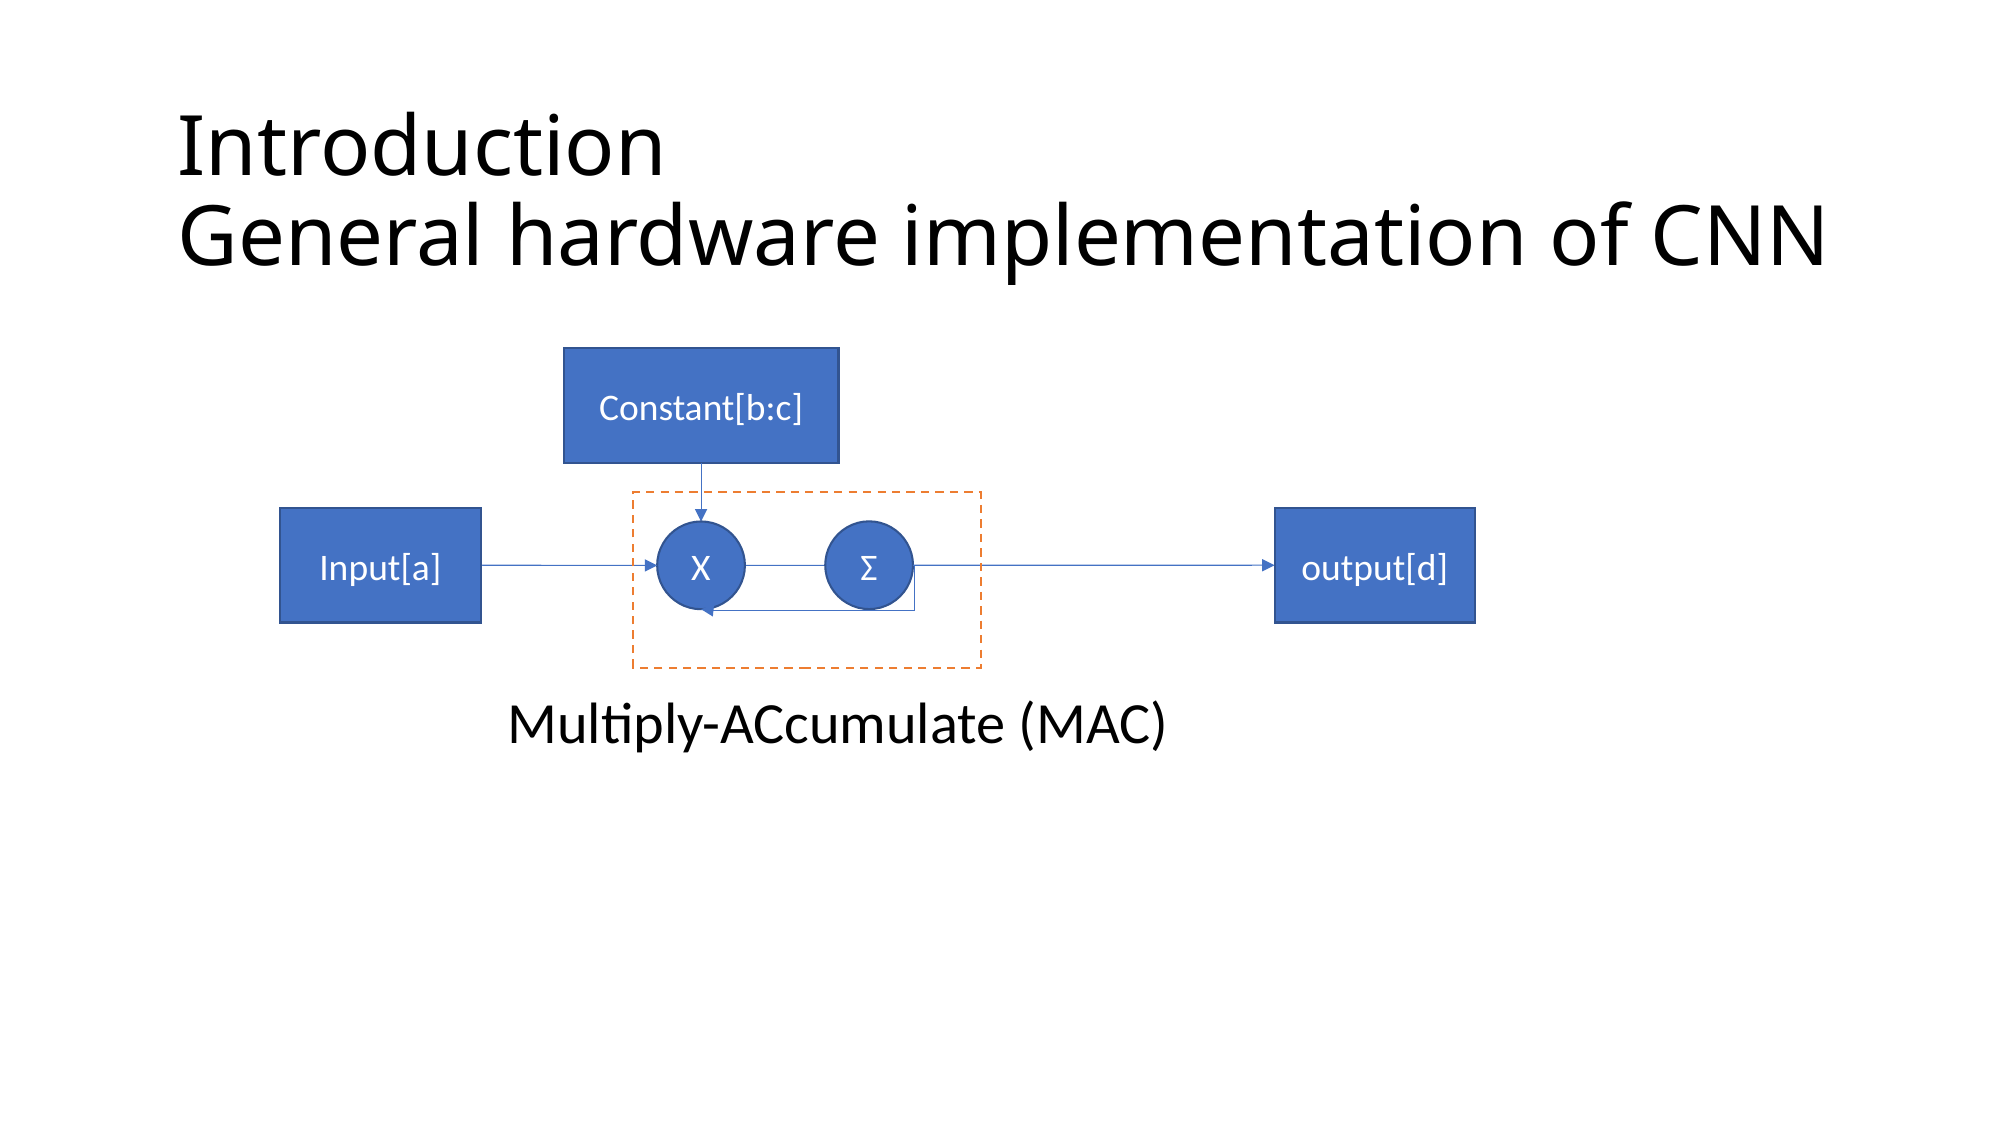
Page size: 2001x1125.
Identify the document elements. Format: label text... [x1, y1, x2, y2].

text_box [632, 491, 982, 565]
text_box [632, 566, 982, 669]
text_box Constant[b:c] [563, 347, 840, 464]
text_box Introduction General hardware implementation of CNN [162, 84, 1888, 303]
text_box Input[a] [279, 507, 482, 624]
list Multiply-ACcumulate (MAC) [492, 685, 1393, 787]
text_box output[d] [1274, 507, 1476, 624]
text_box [701, 565, 913, 610]
